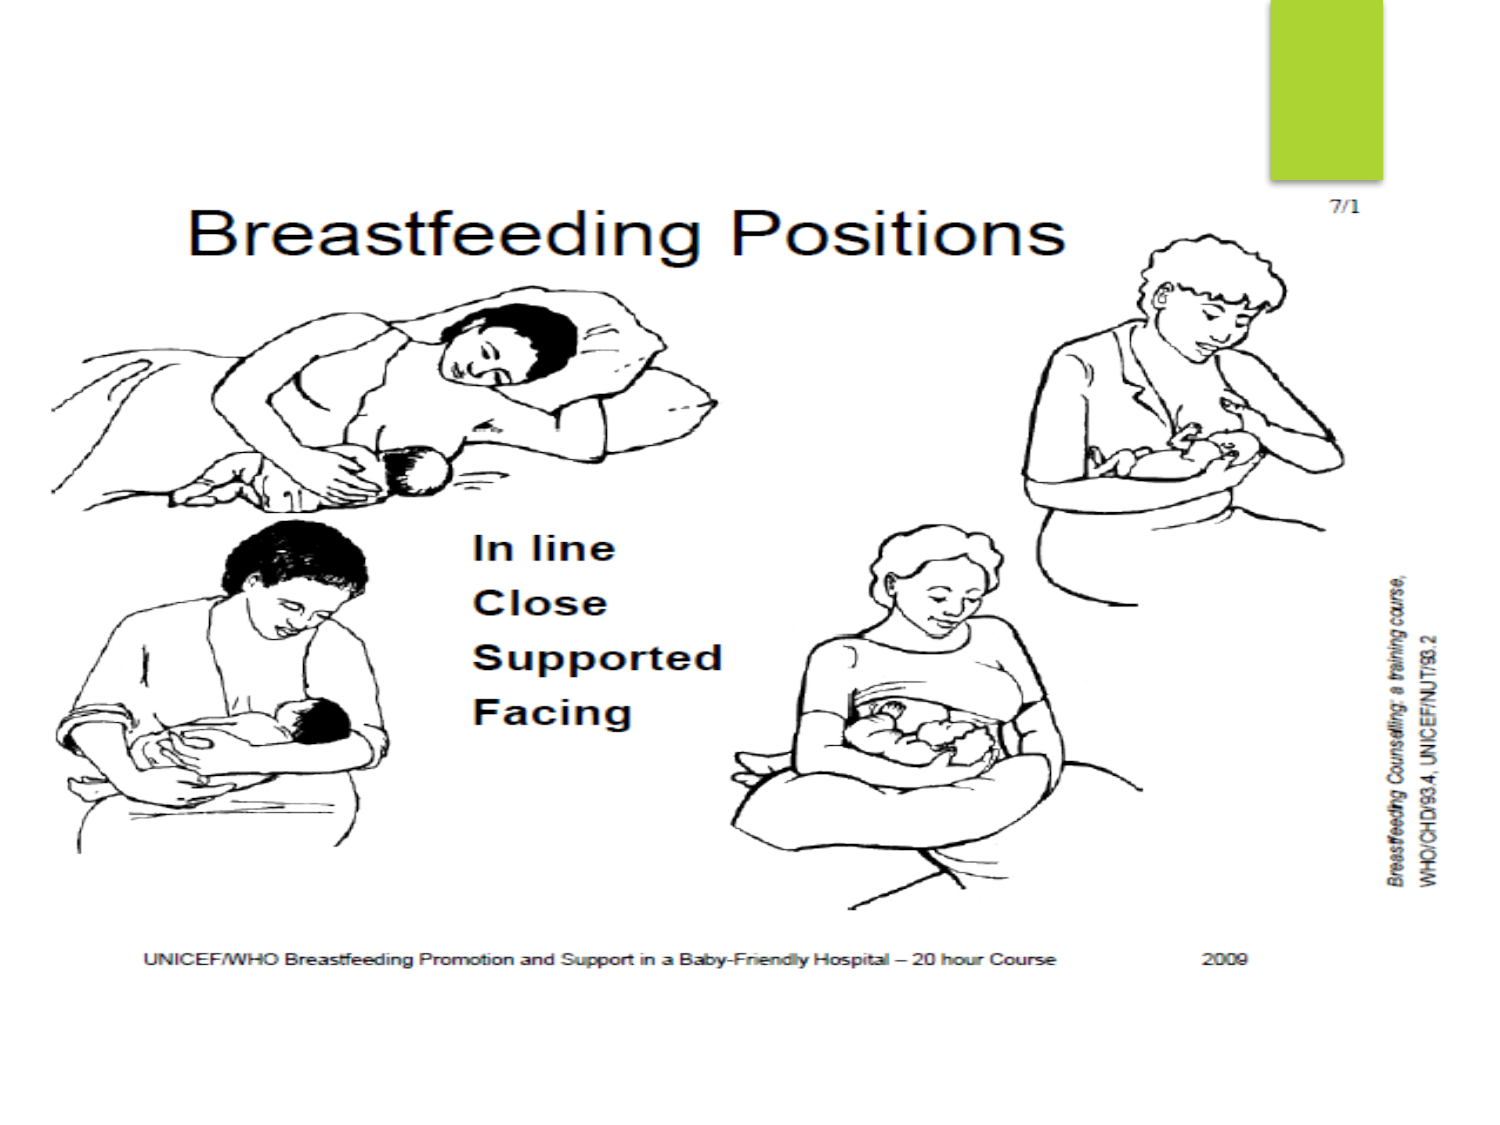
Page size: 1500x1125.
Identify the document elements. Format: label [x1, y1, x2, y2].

list [0, 99, 1500, 1038]
